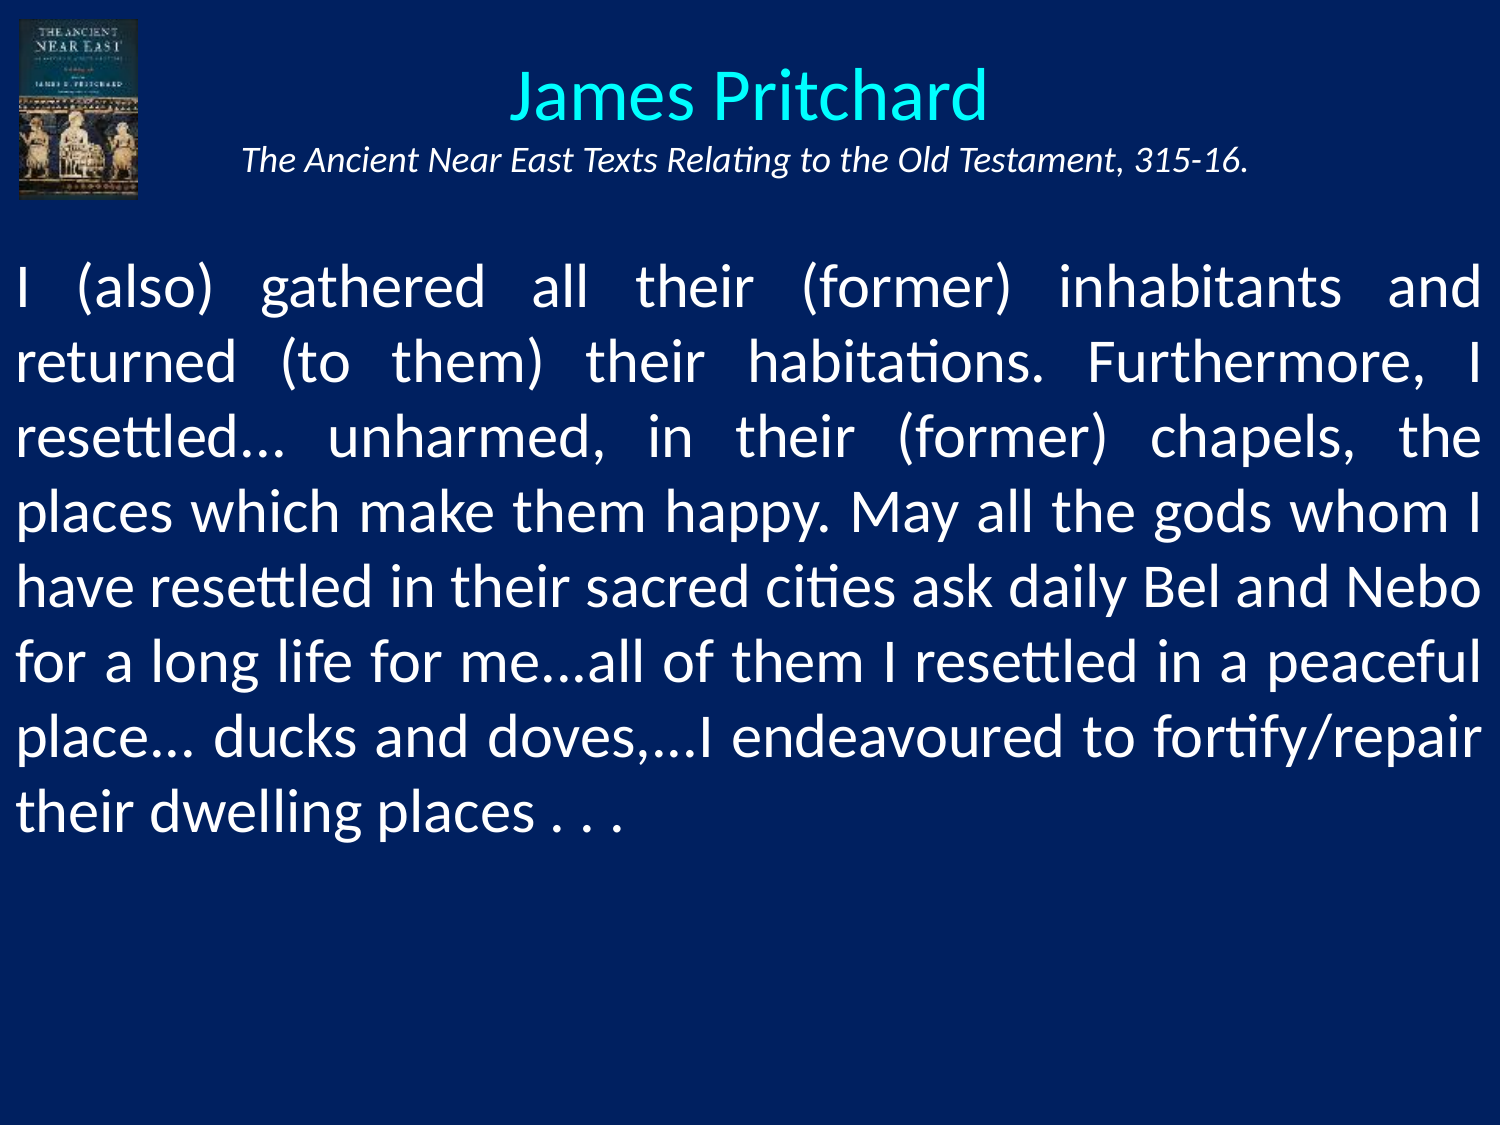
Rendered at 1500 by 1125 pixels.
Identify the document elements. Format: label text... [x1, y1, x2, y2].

picture [18, 19, 138, 201]
title James Pritchard The Ancient Near East Texts Relating to the Old Testament, 315-16. [143, 37, 1357, 188]
list I (also) gathered all their (former) inhabitants and returned (to them) their habitations. Furthermore, I resettled... unharmed, in their (former) chapels, the places which make them happy. May all the gods whom I have resettled in their sacred cities ask daily Bel and Nebo for a long life for me...all of them I resettled in a peaceful place... ducks and doves,...I endeavoured to fortify/repair their dwelling places . . . [0, 237, 1500, 1063]
